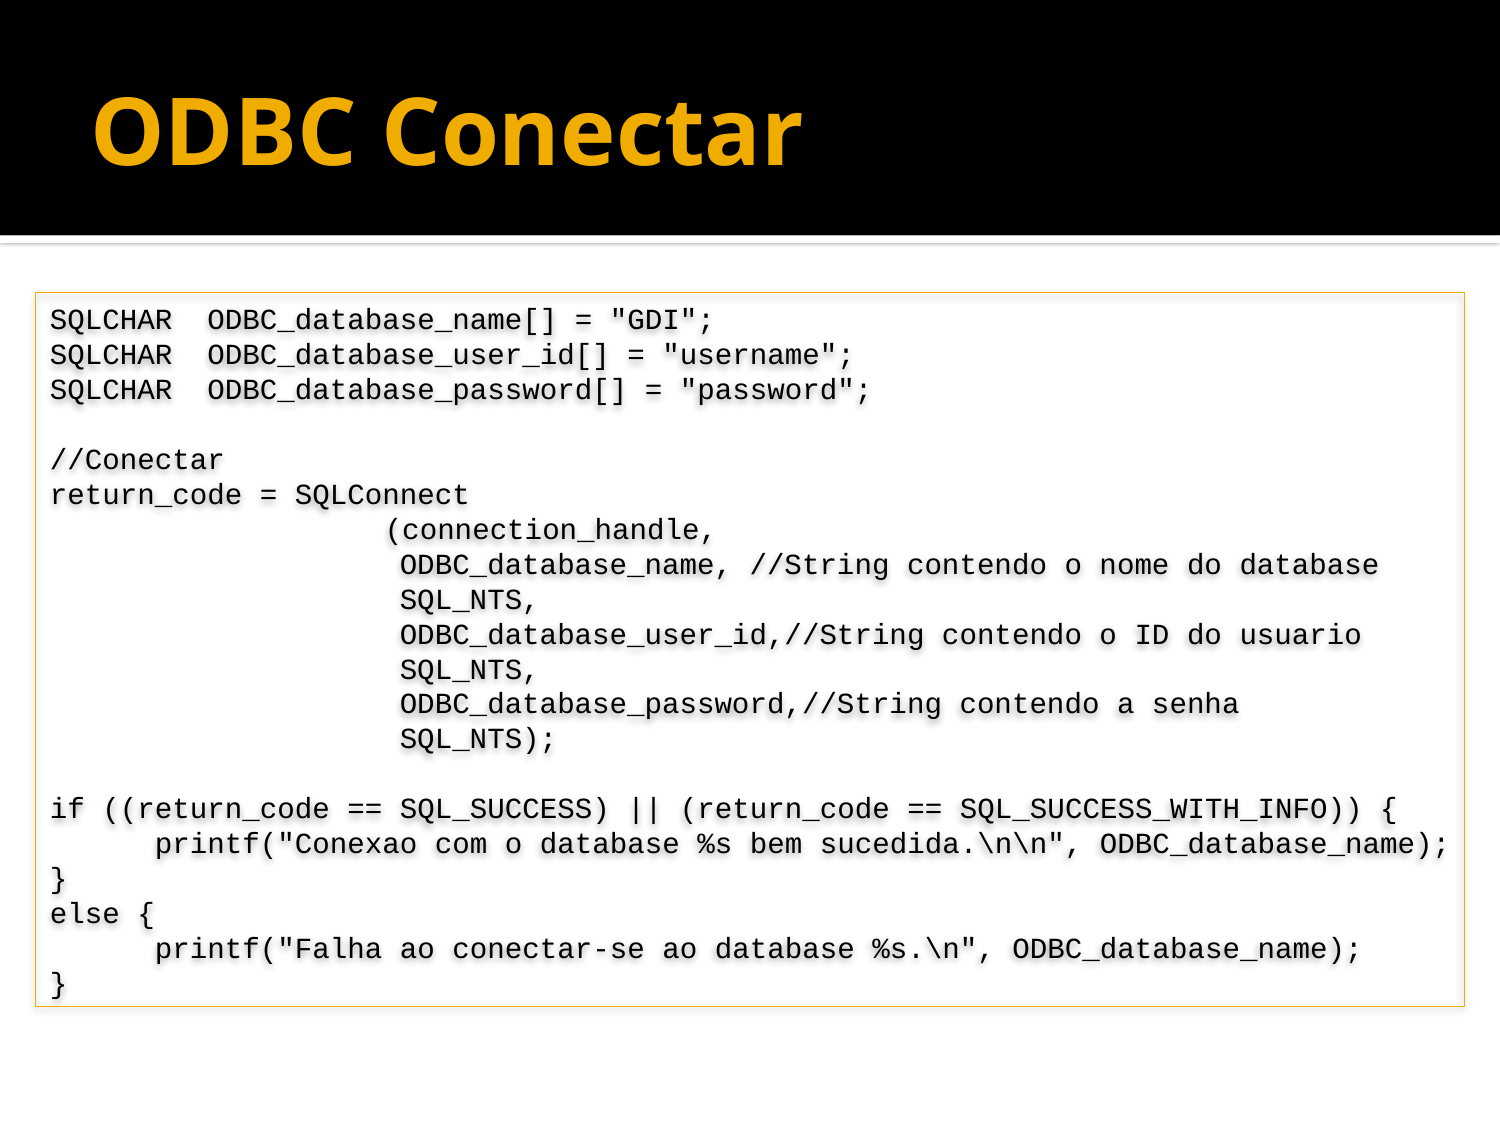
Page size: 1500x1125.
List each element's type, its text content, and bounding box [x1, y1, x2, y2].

title ODBC Conectar [75, 25, 1425, 231]
text_box SQLCHAR ODBC_database_name[] = "GDI"; SQLCHAR ODBC_database_user_id[] = "username"; SQLCHAR ODBC_database_password[] = "password"; //Conectar return_code = SQLConnect (connection_handle, ODBC_database_name, //String contendo o nome do database SQL_NTS, ODBC_database_user_id,//String contendo o ID do usuario SQL_NTS, ODBC_database_password,//String contendo a senha SQL_NTS); if ((return_code == SQL_SUCCESS) || (return_code == SQL_SUCCESS_WITH_INFO)) { printf("Conexao com o database %s bem sucedida.\n\n", ODBC_database_name); } else { printf("Falha ao conectar-se ao database %s.\n", ODBC_database_name); } [35, 292, 1465, 1007]
